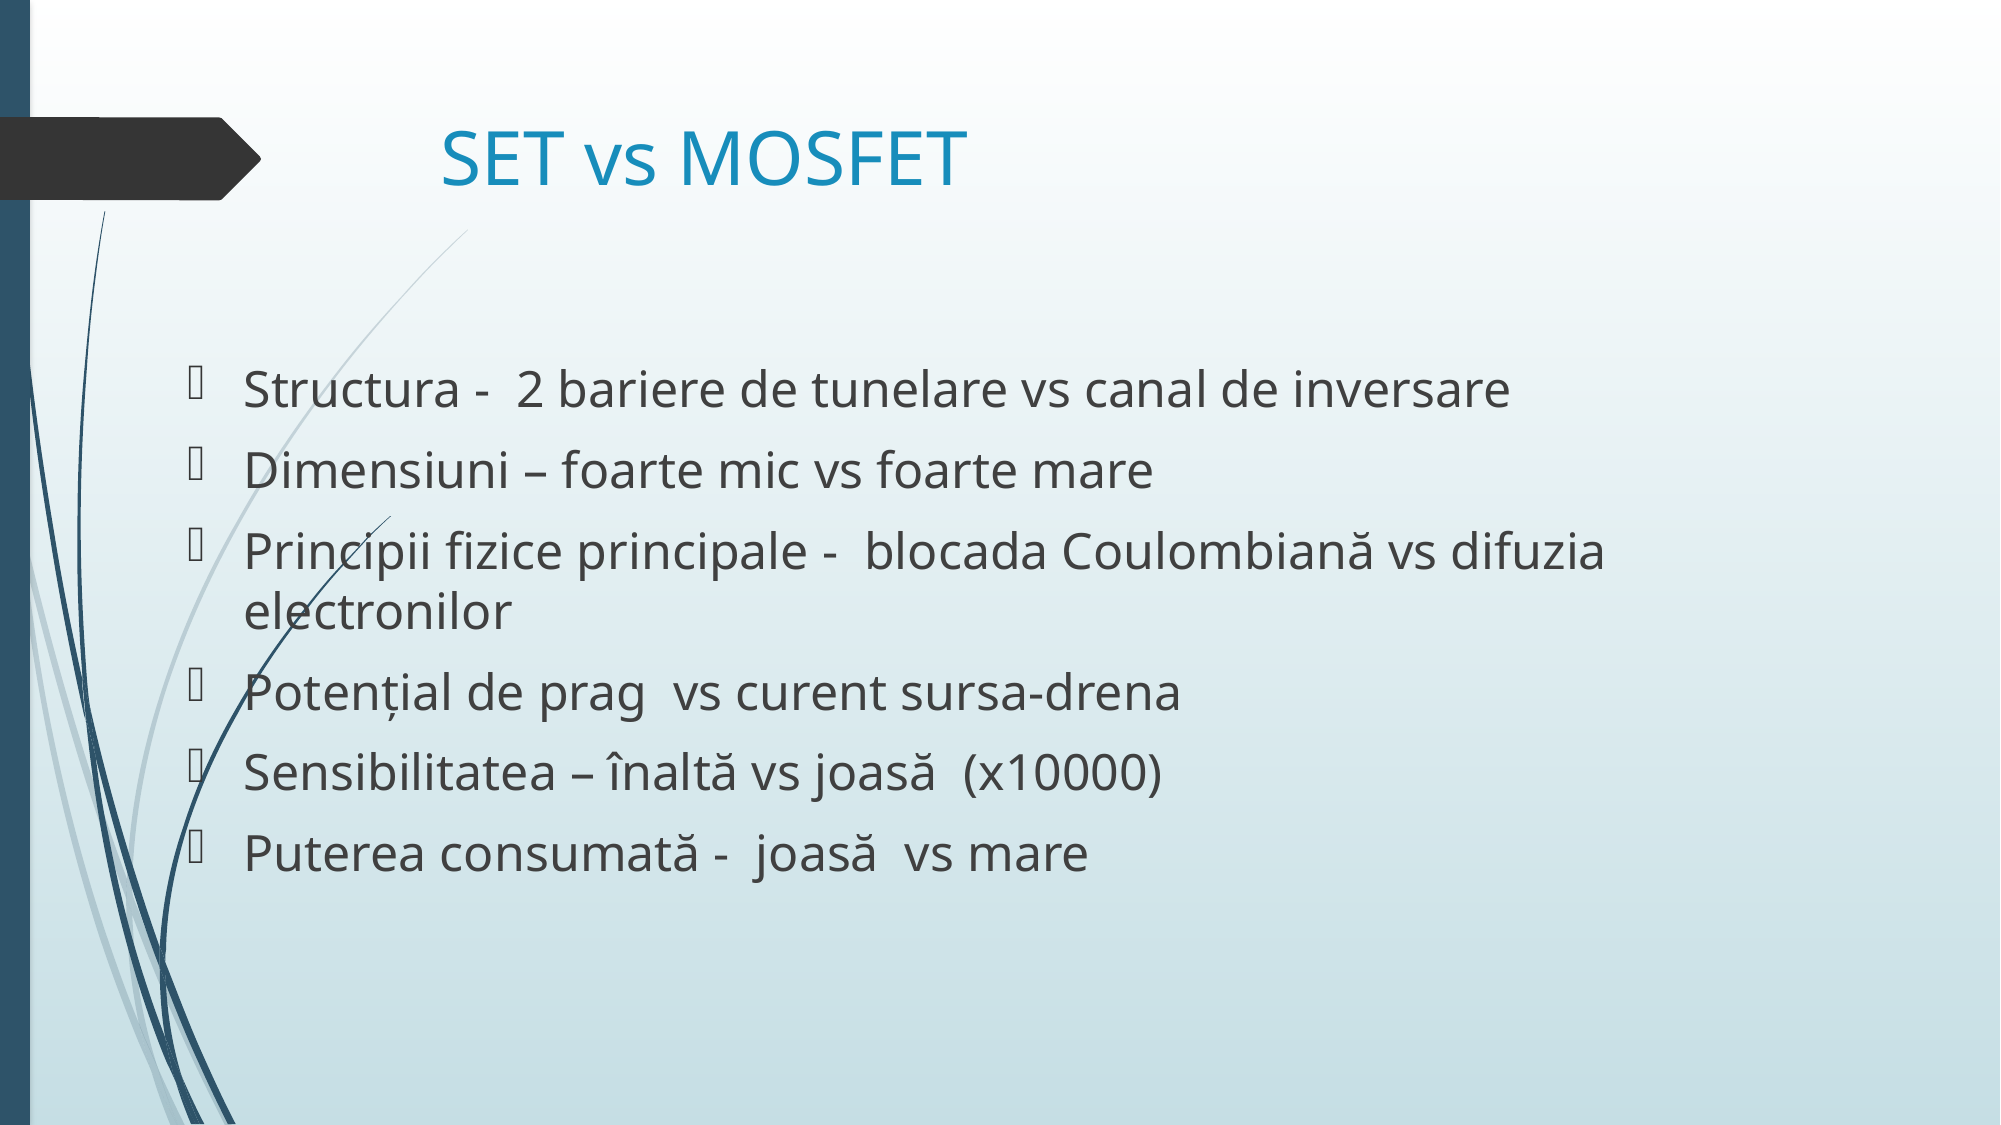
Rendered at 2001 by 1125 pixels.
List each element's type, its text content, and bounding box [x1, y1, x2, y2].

list Structura - 2 bariere de tunelare vs canal de inversare Dimensiuni – foarte mic vs foarte mare Principii fizice principale - blocada Coulombiană vs difuzia electronilor Potențial de prag vs curent sursa-drena Sensibilitatea – înaltă vs joasă (x10000) Puterea consumată - joasă vs mare [172, 350, 1888, 970]
title SET vs MOSFET [425, 102, 1888, 228]
